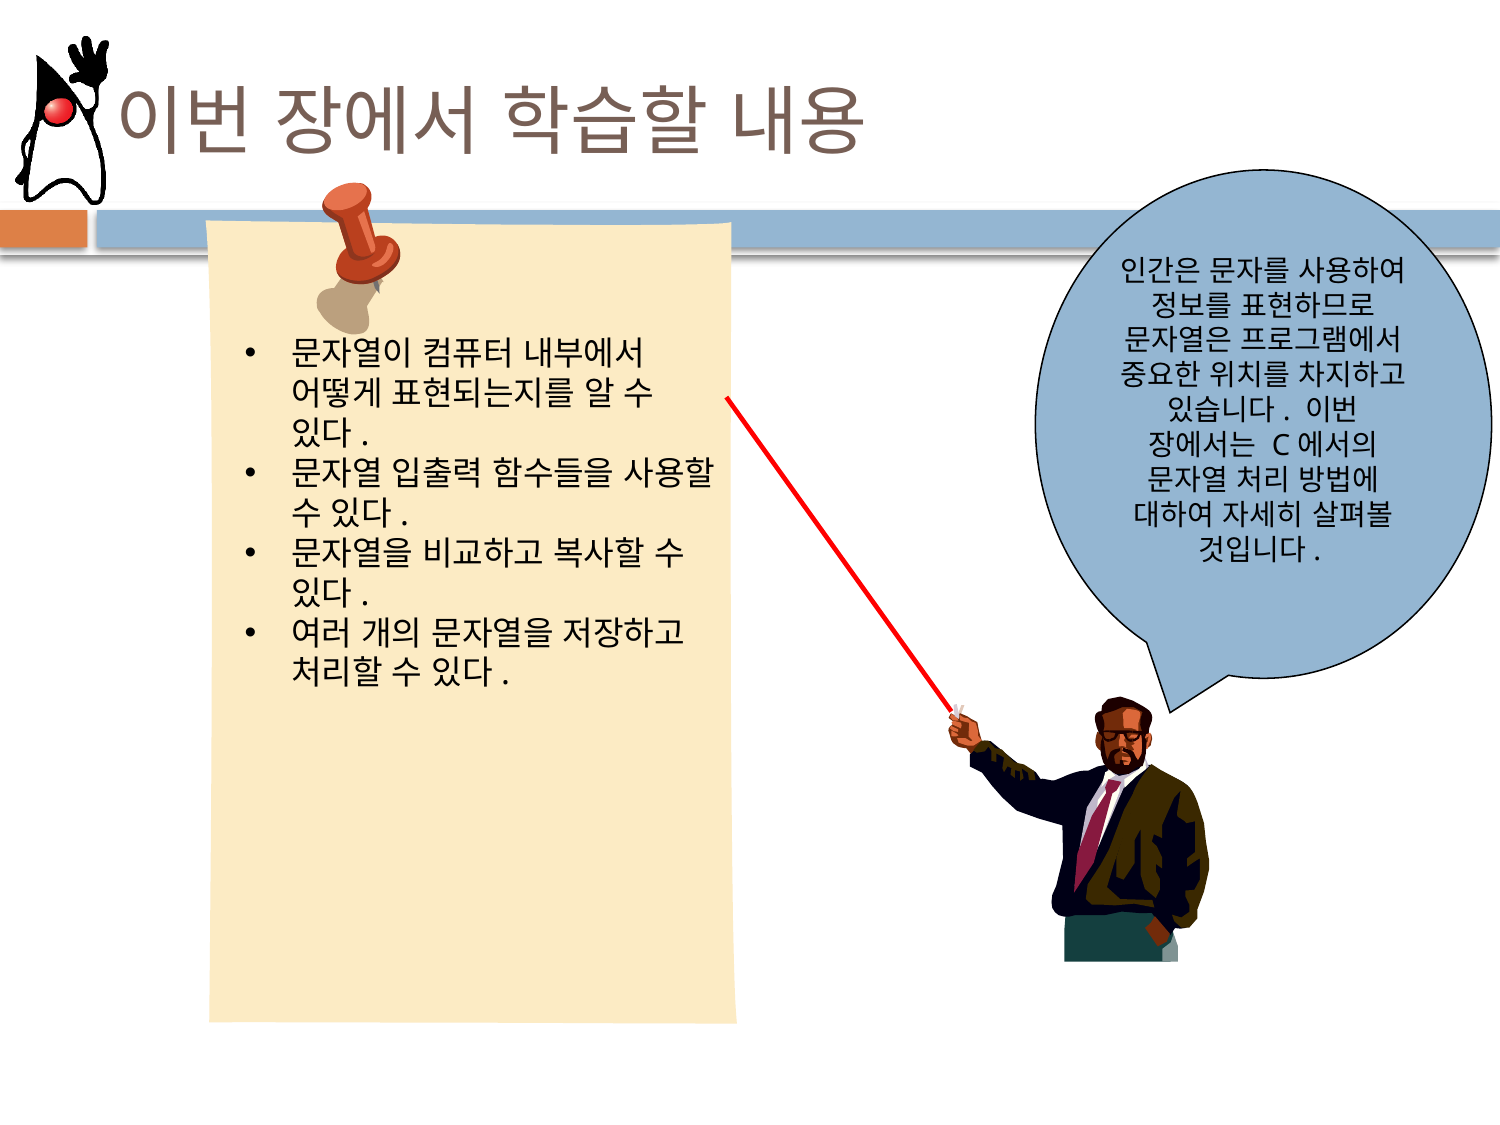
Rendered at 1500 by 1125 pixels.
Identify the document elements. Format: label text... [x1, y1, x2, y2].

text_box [145, 168, 793, 1063]
text_box 인간은 문자를 사용하여 정보를 표현하므로 문자열은 프로그램에서 중요한 위치를 차지하고 있습니다. 이번 장에서는 C에서의 문자열 처리 방법에 대하여 자세히 살펴볼 것입니다. [1035, 169, 1492, 466]
picture [15, 36, 109, 205]
text_box 인간은 문자를 사용하여 정보를 표현하므로 문자열은 프로그램에서 중요한 위치를 차지하고 있습니다. 이번 장에서는 C에서의 문자열 처리 방법에 대하여 자세히 살펴볼 것입니다. [1038, 467, 1489, 695]
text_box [948, 696, 1210, 962]
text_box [726, 396, 952, 712]
title 이번 장에서 학습할 내용 [100, 37, 1438, 200]
